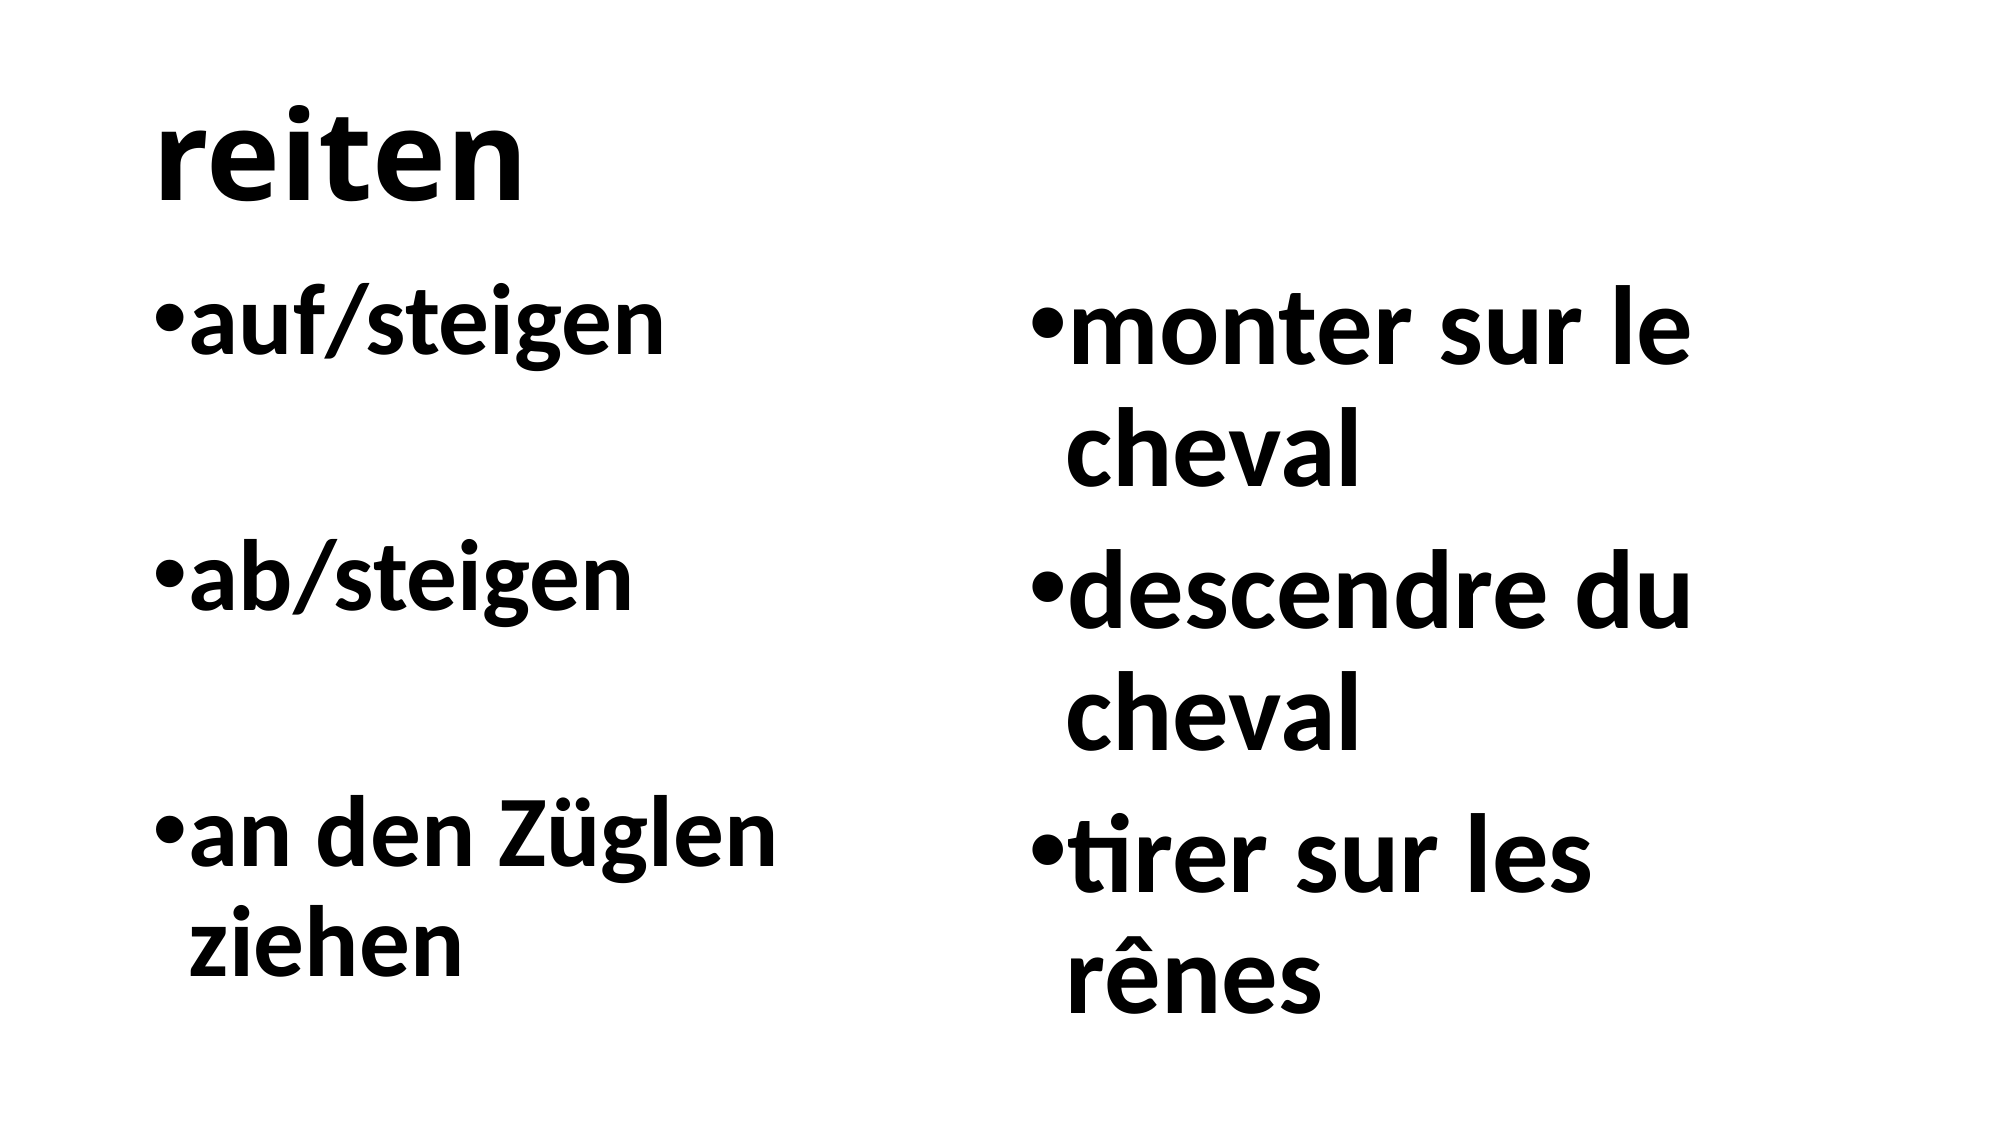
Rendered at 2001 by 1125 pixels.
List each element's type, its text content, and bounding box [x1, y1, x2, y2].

list auf/steigen ab/steigen an den Züglen ziehen [137, 260, 988, 1014]
title reiten [137, 59, 1863, 260]
list monter sur le cheval descendre du cheval tirer sur les rênes [1013, 260, 1863, 1014]
